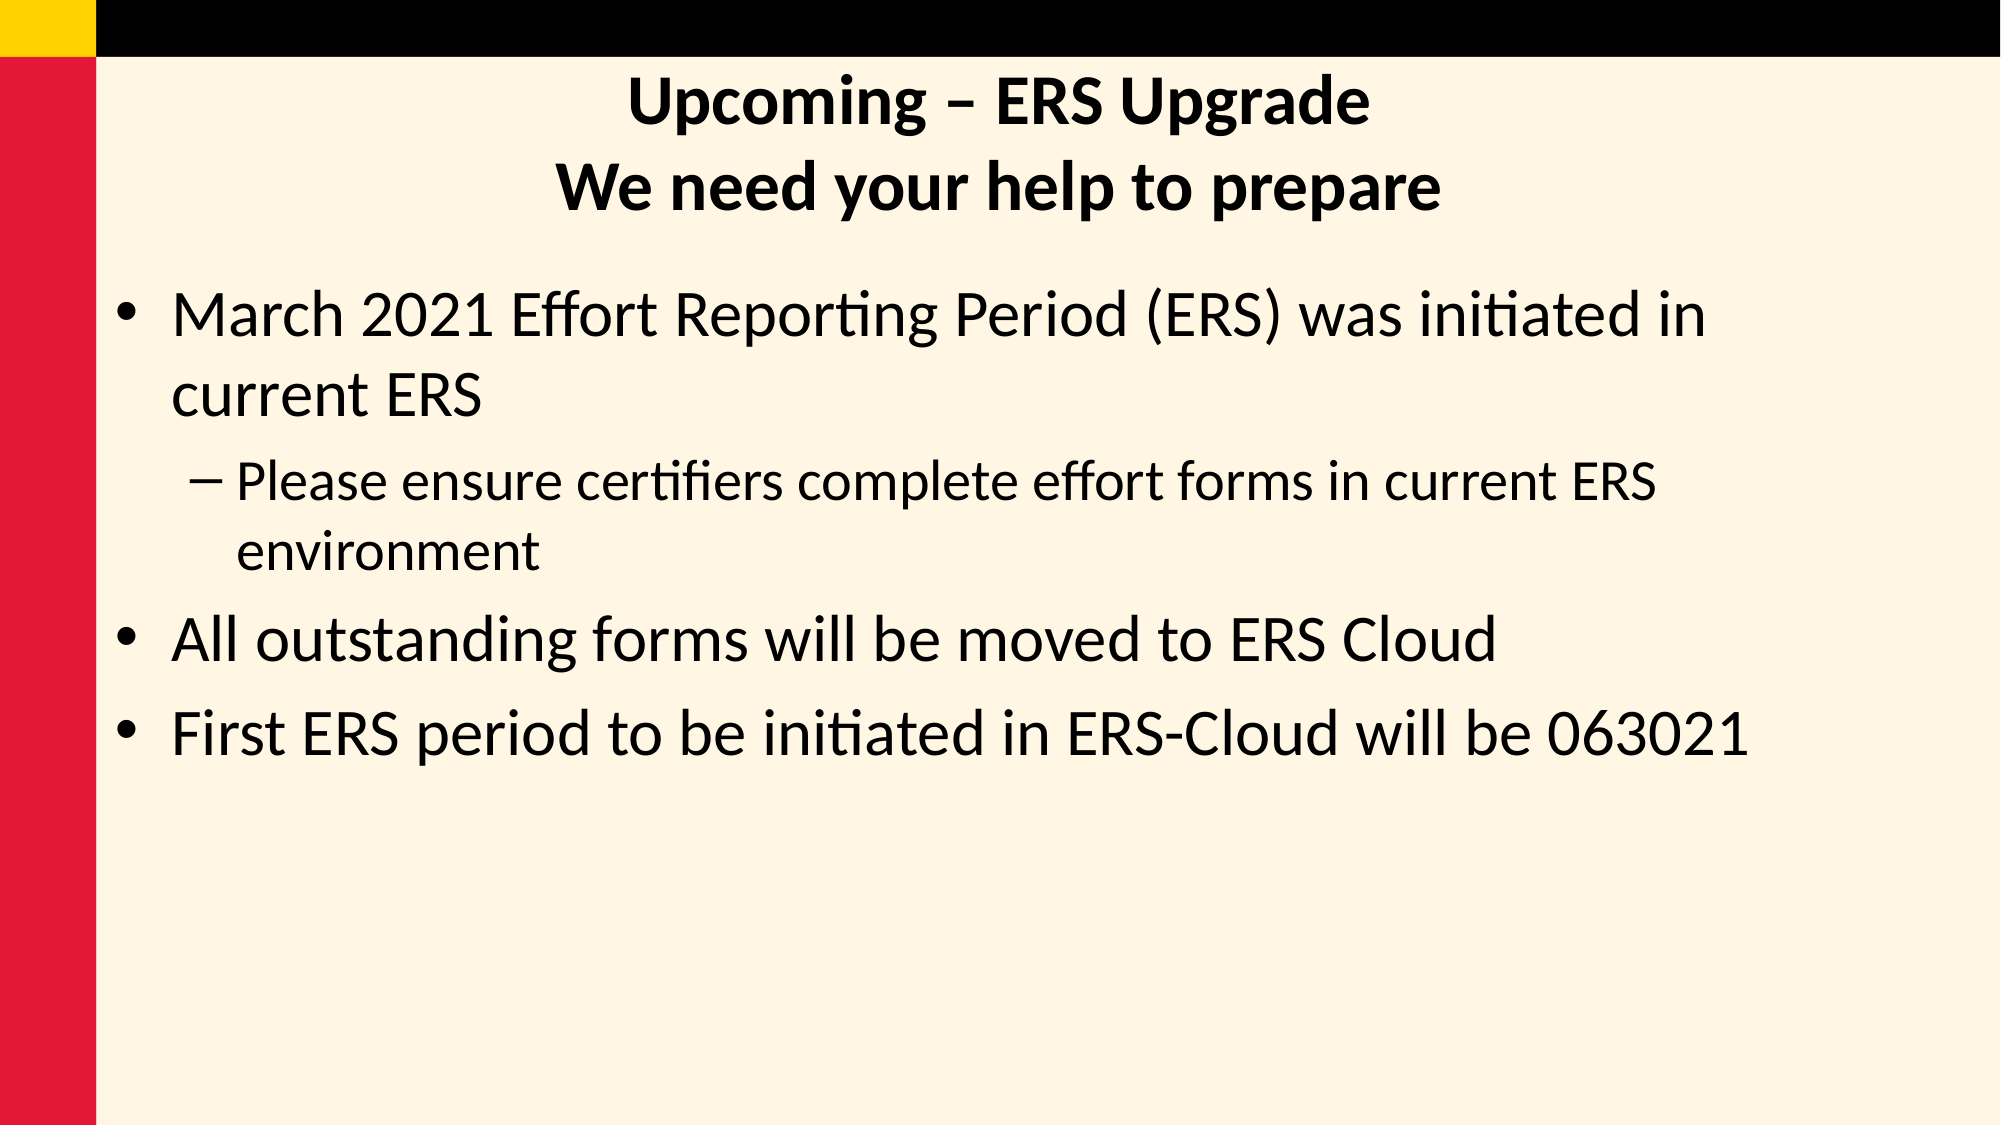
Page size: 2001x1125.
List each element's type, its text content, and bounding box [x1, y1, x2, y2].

picture [0, 0, 2001, 1125]
list March 2021 Effort Reporting Period (ERS) was initiated in current ERS Please ensure certifiers complete effort forms in current ERS environment All outstanding forms will be moved to ERS Cloud First ERS period to be initiated in ERS-Cloud will be 063021 [99, 262, 1900, 1005]
title Upcoming – ERS Upgrade We need your help to prepare [99, 45, 1900, 233]
